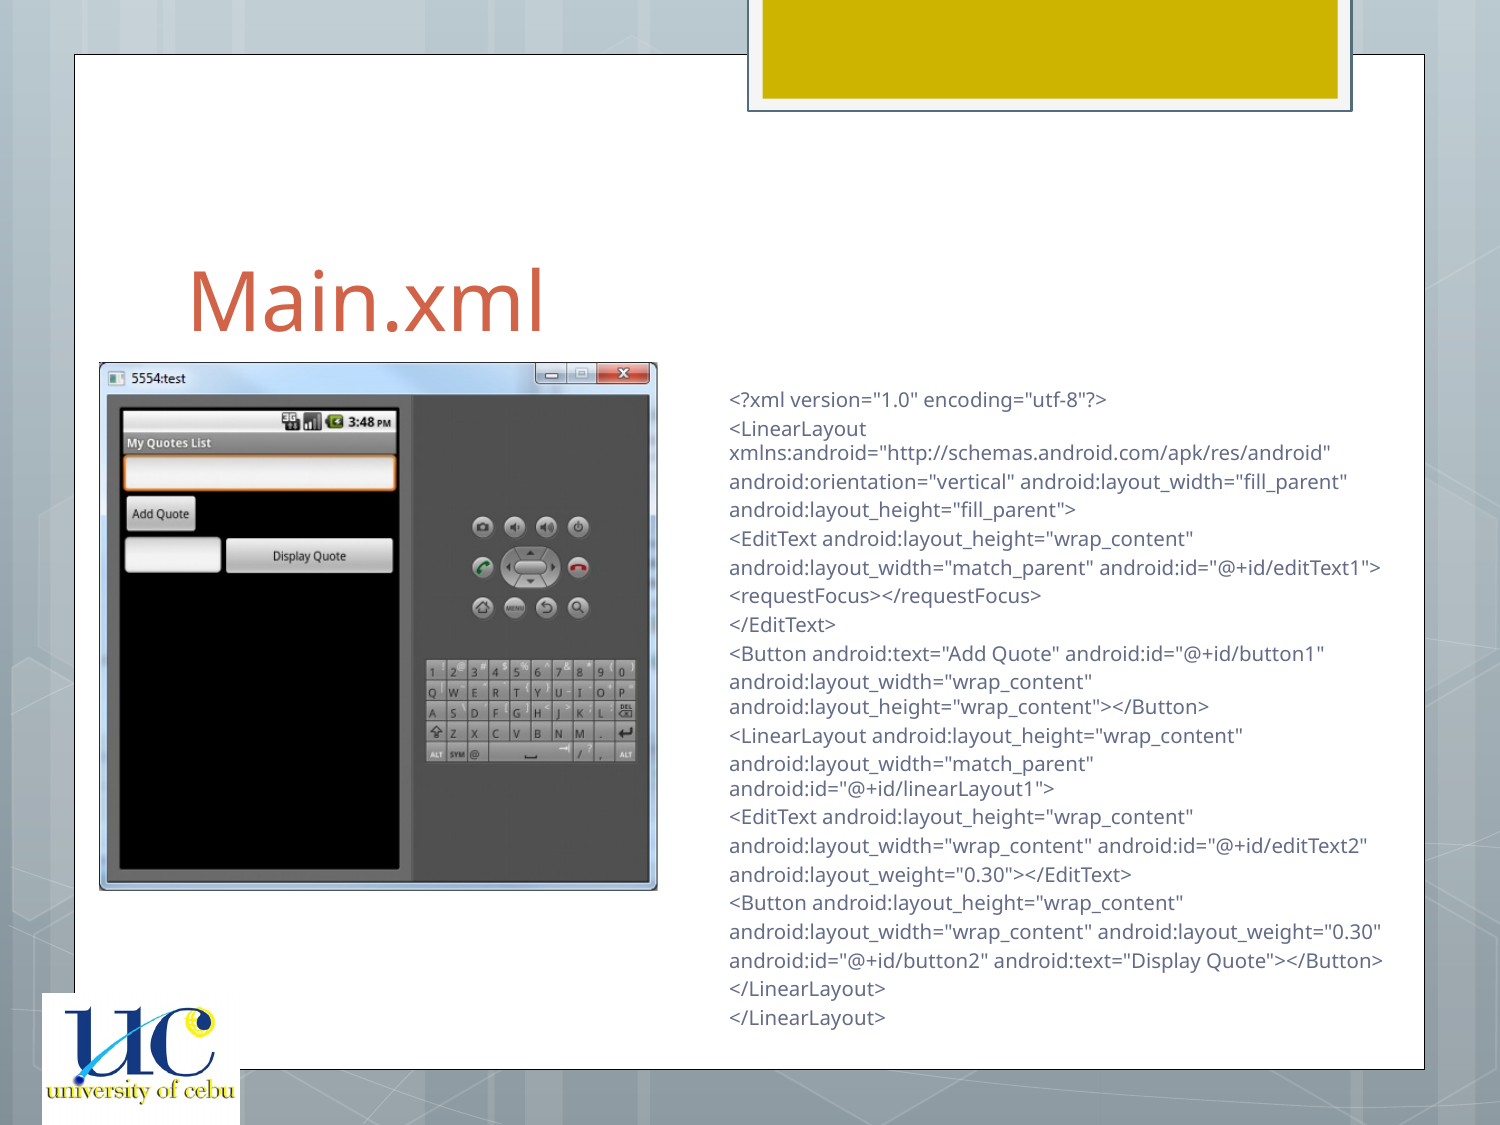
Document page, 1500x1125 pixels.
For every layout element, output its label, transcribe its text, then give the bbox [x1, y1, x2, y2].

picture [42, 993, 240, 1125]
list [99, 362, 662, 892]
title Main.xml [171, 168, 1324, 357]
list <?xml version="1.0" encoding="utf-8"?> <LinearLayout xmlns:android="http://schemas.android.com/apk/res/android" android:orientation="vertical" android:layout_width="fill_parent" android:layout_height="fill_parent"> <EditText android:layout_height="wrap_content" android:layout_width="match_parent" android:id="@+id/editText1"> <requestFocus></requestFocus> </EditText> <Button android:text="Add Quote" android:id="@+id/button1" android:layout_width="wrap_content" android:layout_height="wrap_content"></Button> <LinearLayout android:layout_height="wrap_content" android:layout_width="match_parent" android:id="@+id/linearLayout1"> <EditText android:layout_height="wrap_content" android:layout_width="wrap_content" android:id="@+id/editText2" android:layout_weight="0.30"></EditText> <Button android:layout_height="wrap_content" android:layout_width="wrap_content" android:layout_weight="0.30" android:id="@+id/button2" android:text="Display Quote"></Button> </LinearLayout> </LinearLayout> [699, 379, 1413, 1050]
